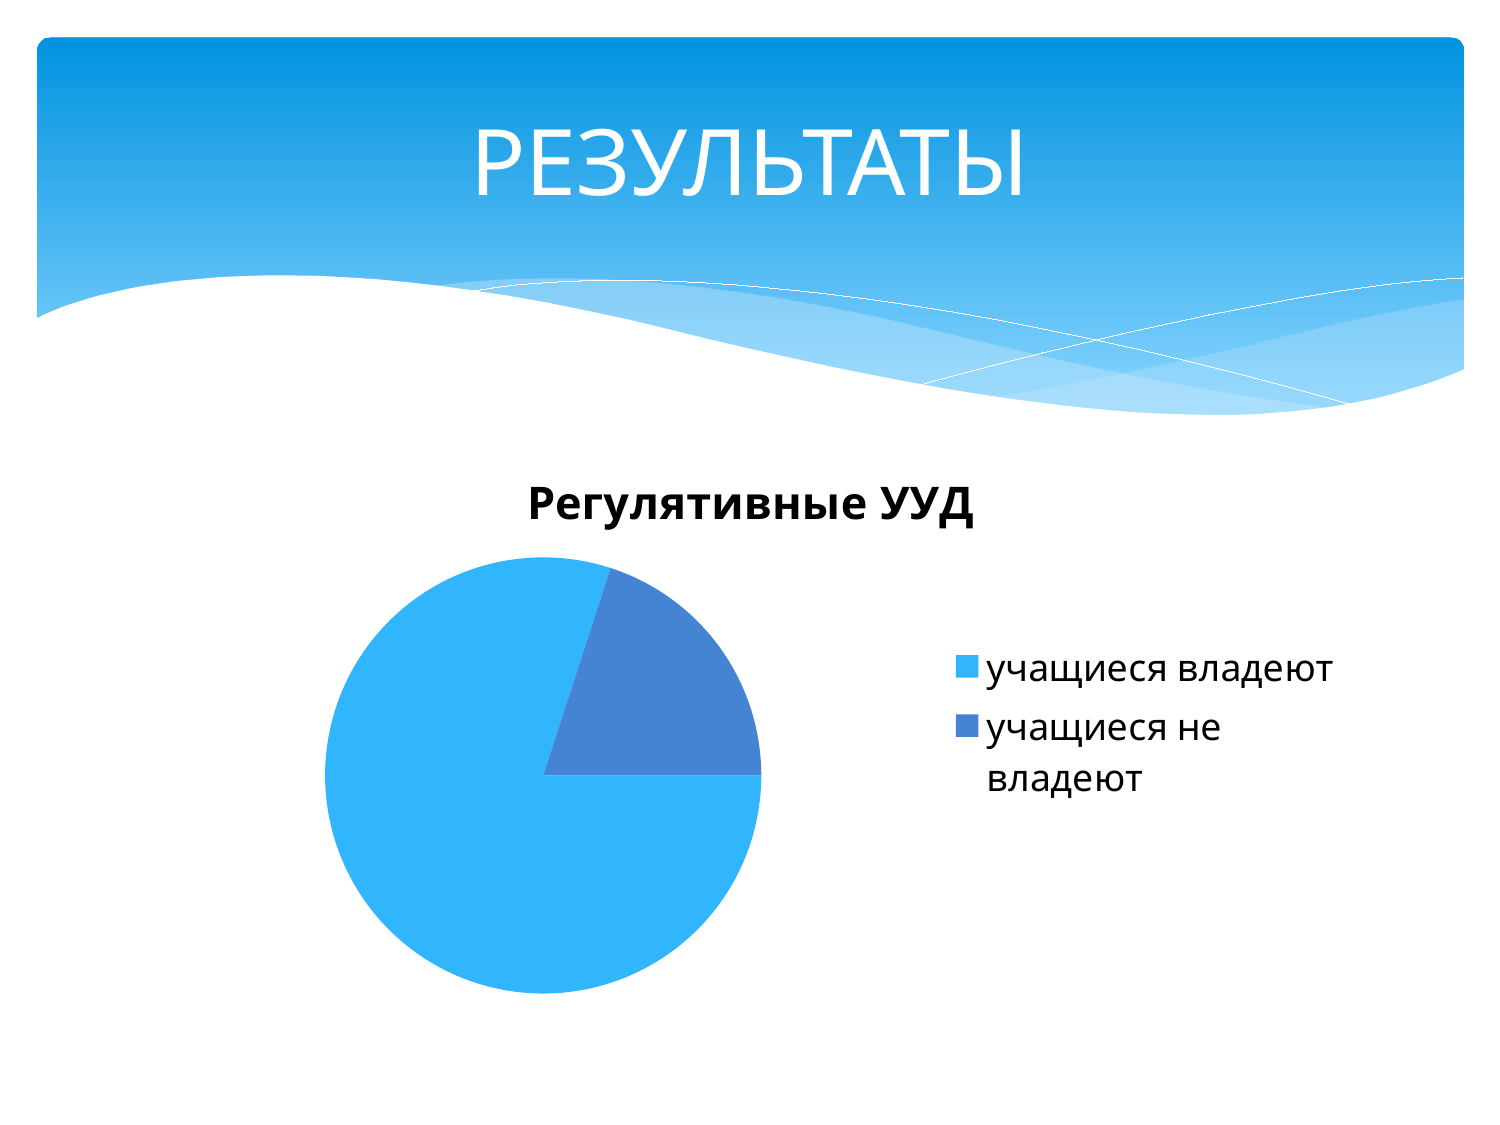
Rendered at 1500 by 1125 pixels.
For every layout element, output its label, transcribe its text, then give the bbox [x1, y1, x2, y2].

title РЕЗУЛЬТАТЫ [75, 55, 1425, 261]
chart [142, 438, 1359, 1006]
